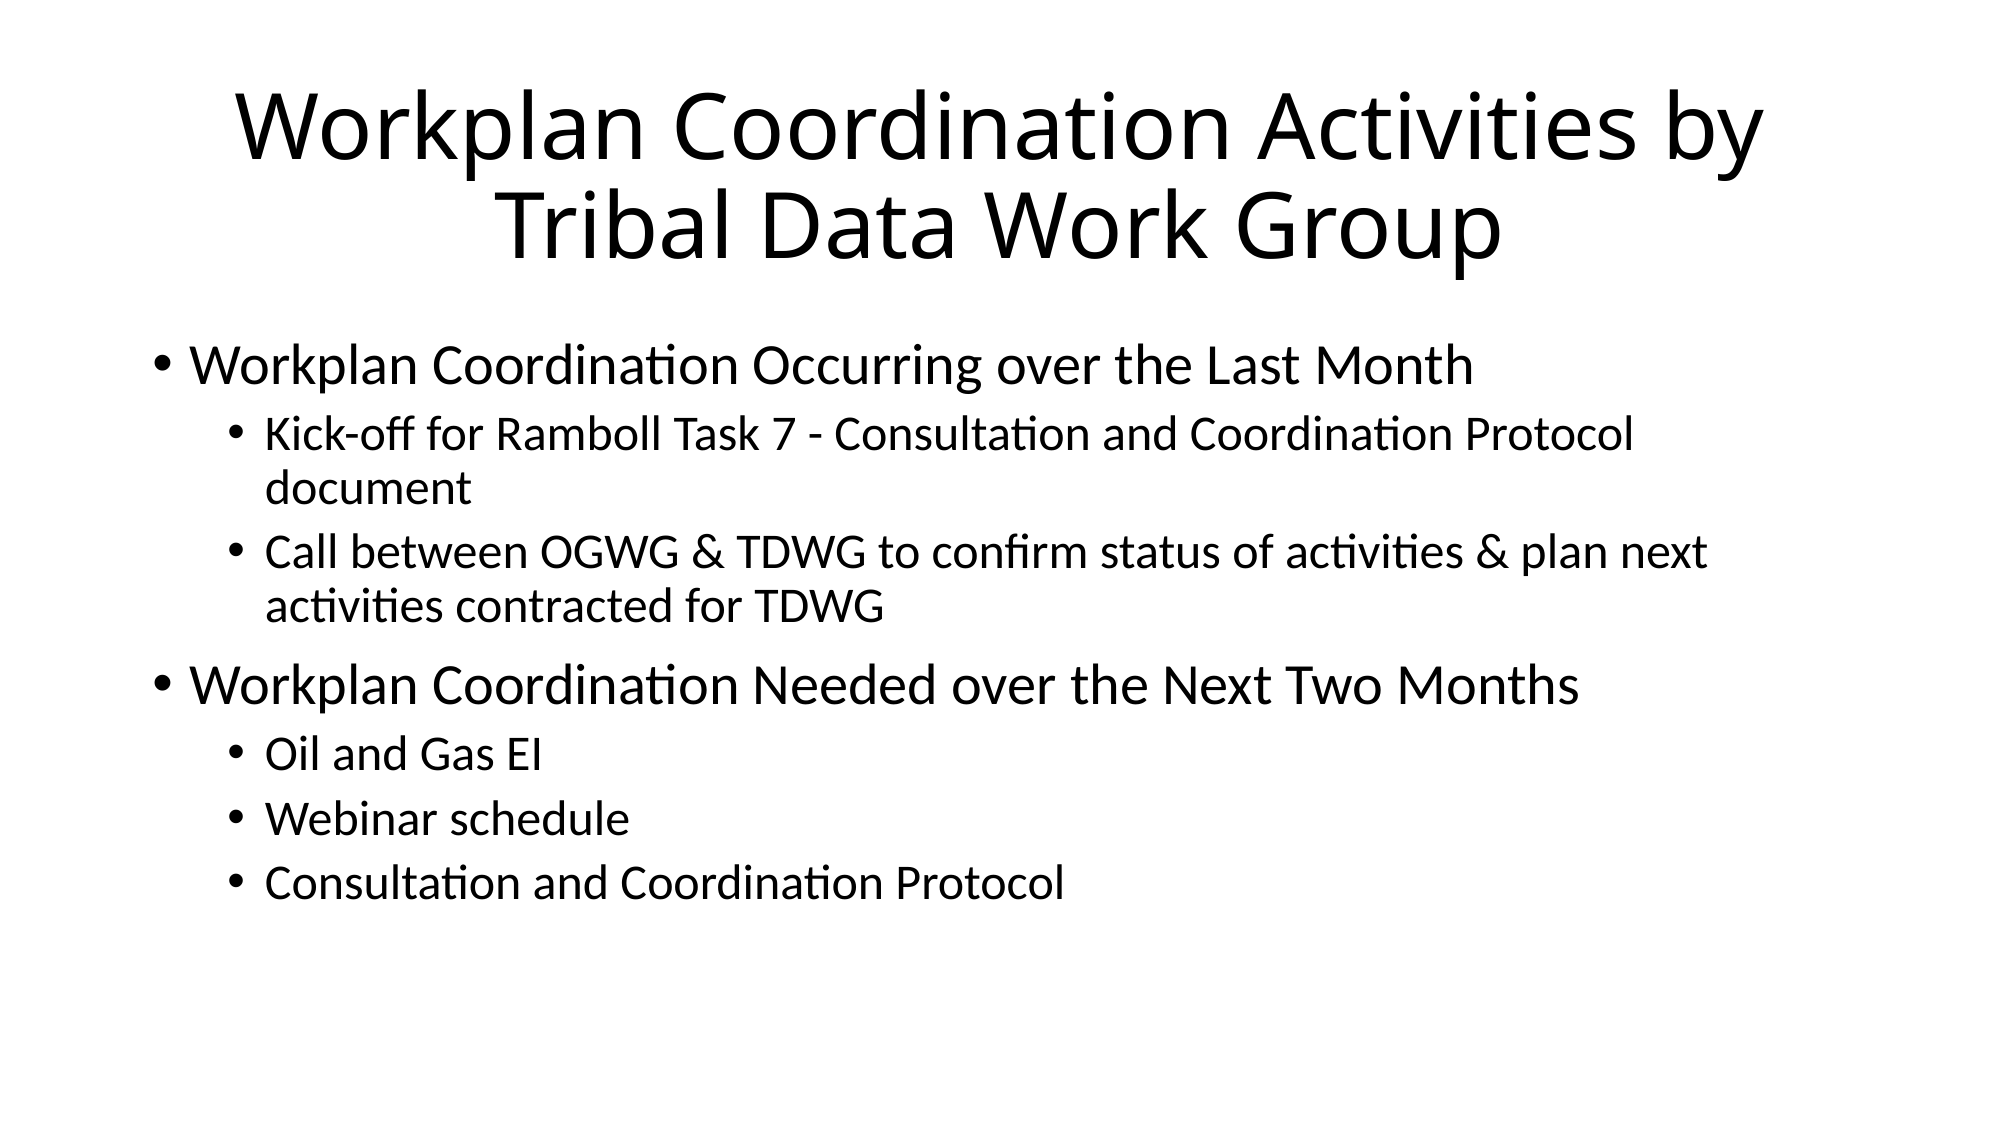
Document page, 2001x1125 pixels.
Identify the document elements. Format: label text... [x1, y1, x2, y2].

list Workplan Coordination Occurring over the Last Month Kick-off for Ramboll Task 7 - Consultation and Coordination Protocol document Call between OGWG & TDWG to confirm status of activities & plan next activities contracted for TDWG Workplan Coordination Needed over the Next Two Months Oil and Gas EI Webinar schedule Consultation and Coordination Protocol [137, 326, 1863, 1041]
title Workplan Coordination Activities by Tribal Data Work Group [137, 59, 1863, 300]
